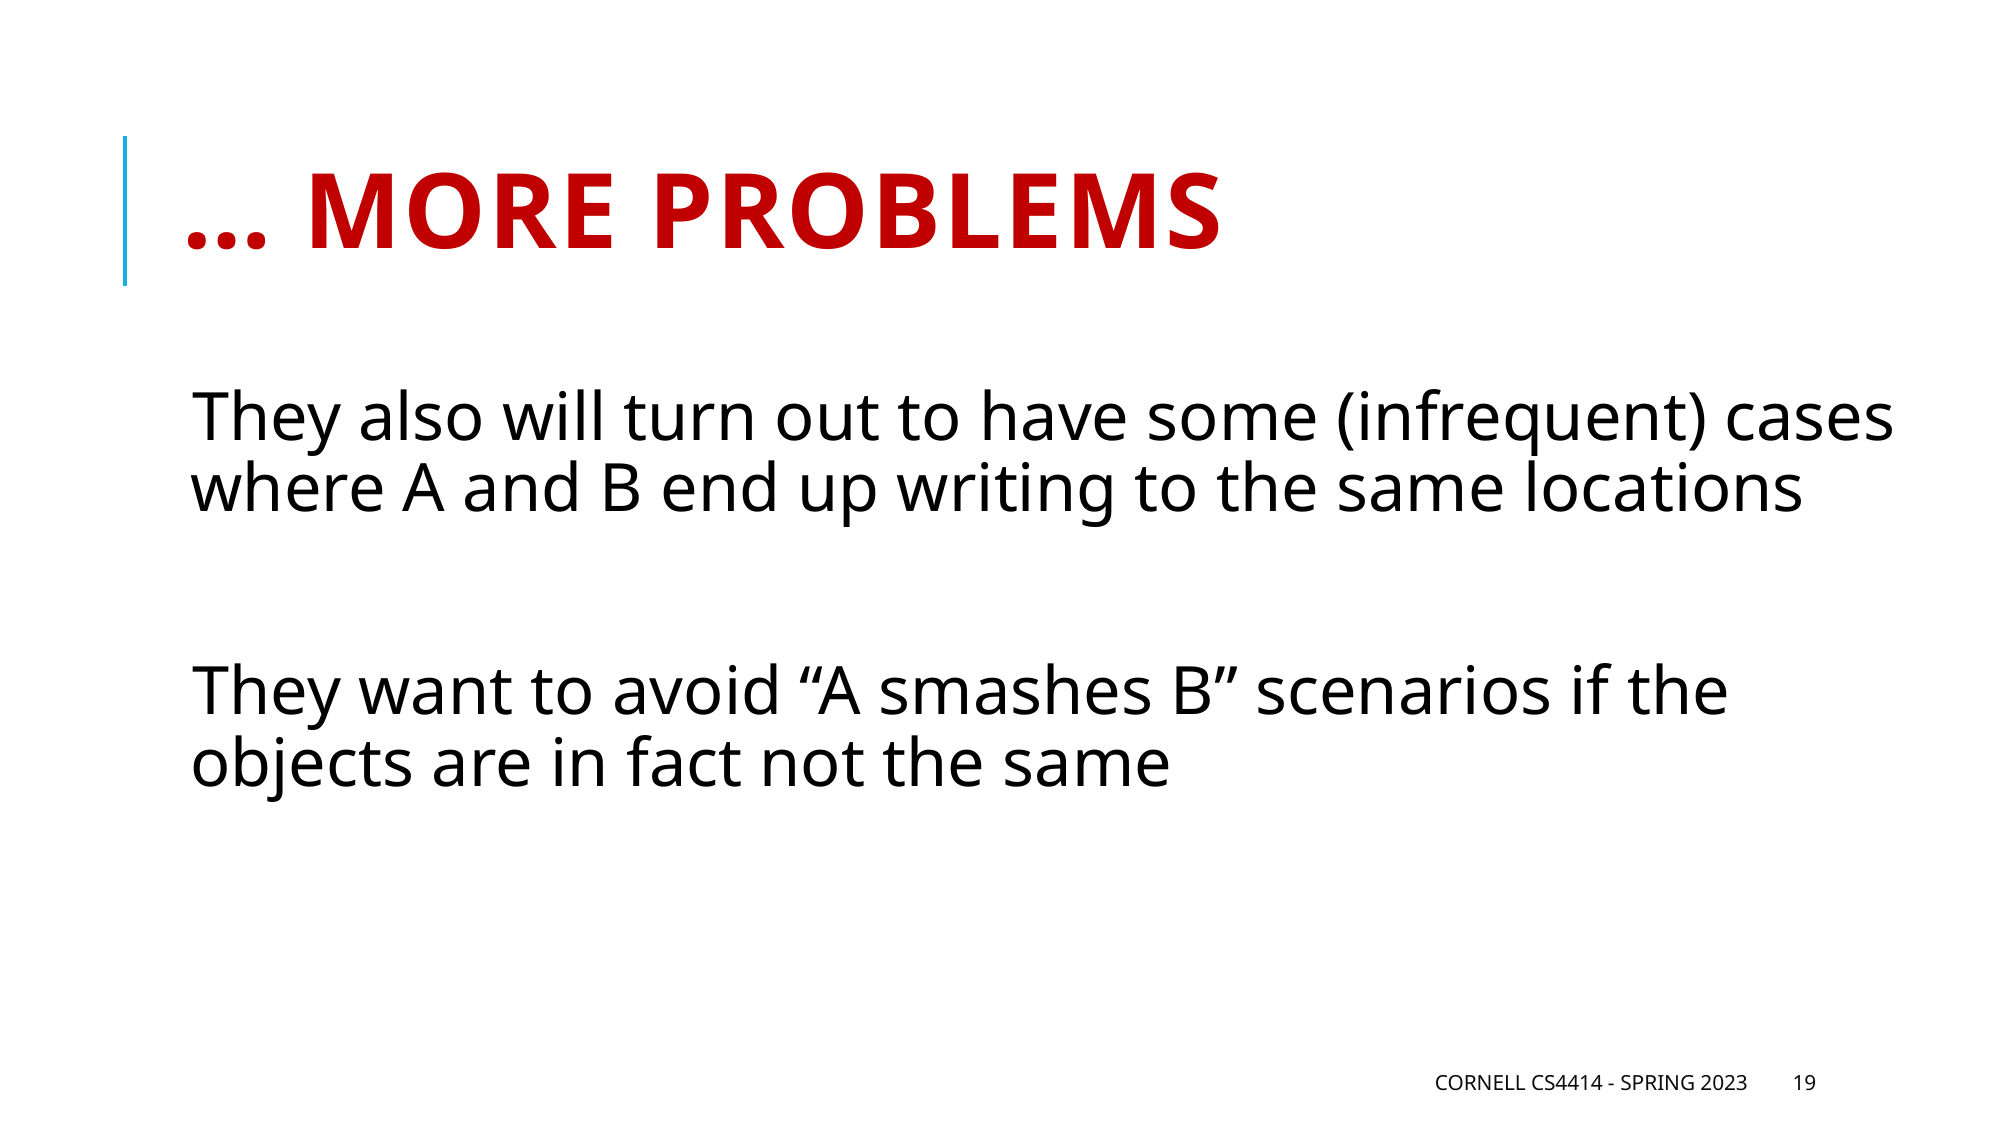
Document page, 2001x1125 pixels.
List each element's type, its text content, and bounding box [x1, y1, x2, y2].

footer Cornell CS4414 - Spring 2023 [794, 1061, 1763, 1107]
slide_number 19 [1777, 1061, 1938, 1107]
title … more problems [168, 96, 1914, 342]
list They also will turn out to have some (infrequent) cases where A and B end up writing to the same locations They want to avoid “A smashes B” scenarios if the objects are in fact not the same [168, 375, 1914, 1035]
